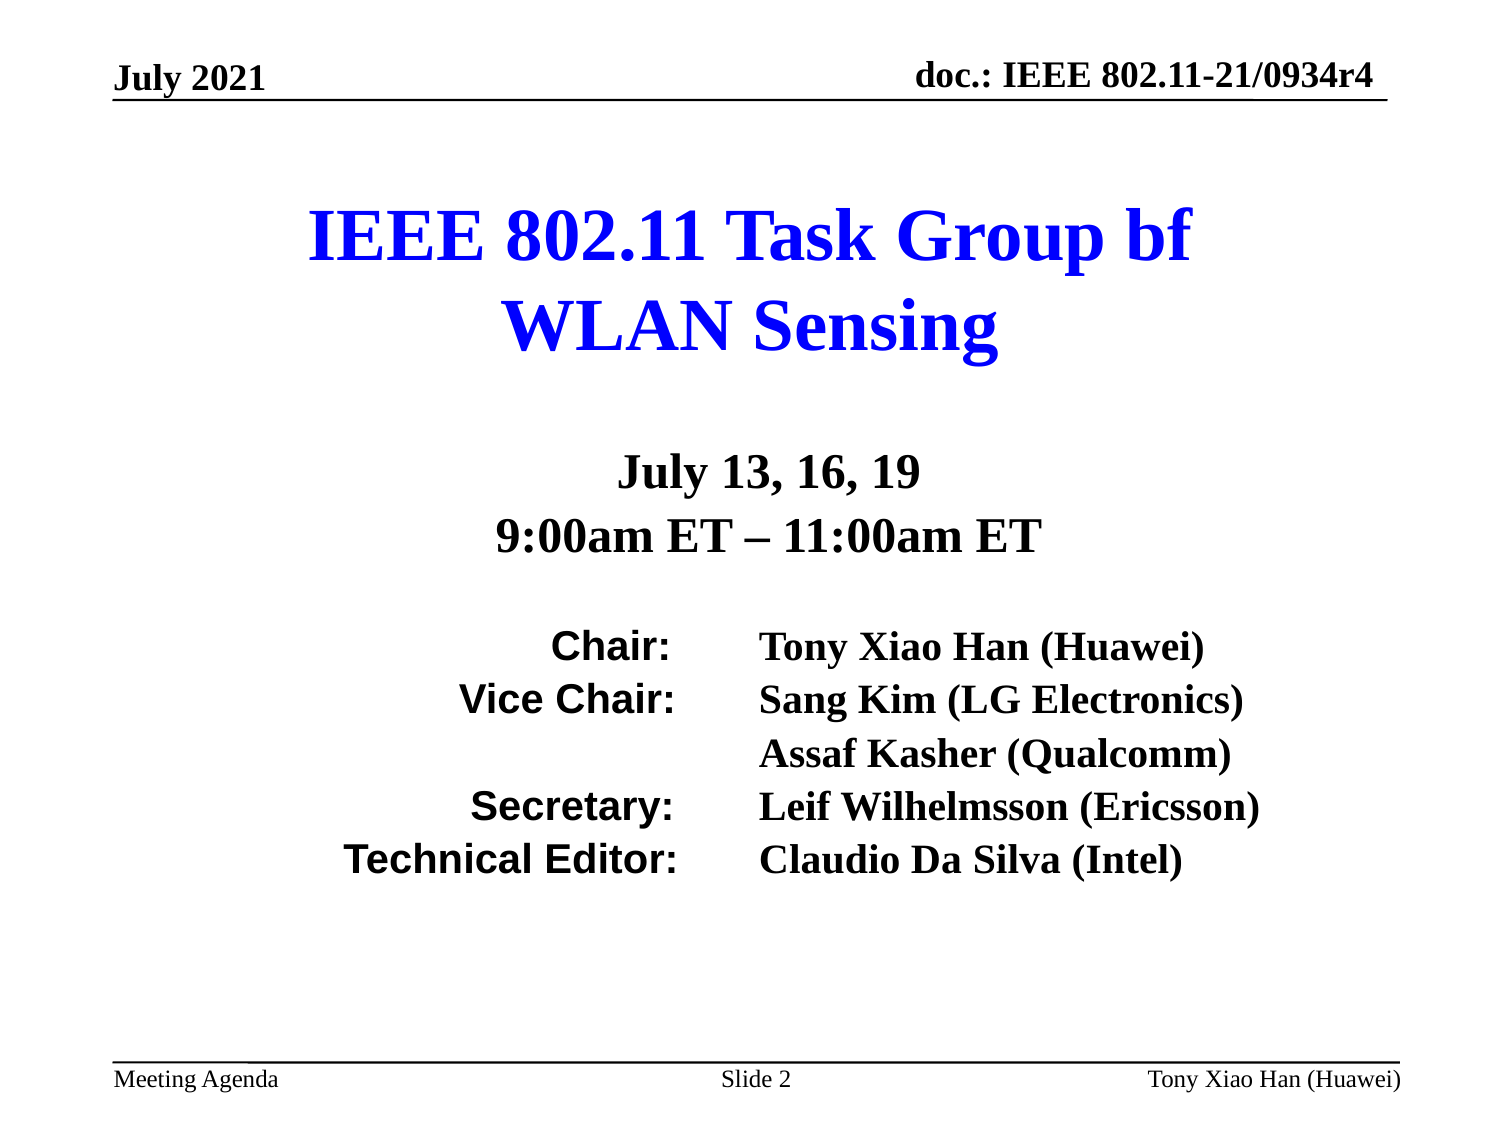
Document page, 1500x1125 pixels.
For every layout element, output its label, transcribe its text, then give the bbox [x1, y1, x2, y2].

footer Tony Xiao Han (Huawei) [999, 1061, 1402, 1093]
title IEEE 802.11 Task Group bf WLAN Sensing [37, 212, 1463, 388]
list July 13, 16, 19 9:00am ET – 11:00am ET Chair: Tony Xiao Han (Huawei) Vice Chair: Sang Kim (LG Electronics) Assaf Kasher (Qualcomm) Secretary: Leif Wilhelmsson (Ericsson) Technical Editor: Claudio Da Silva (Intel) [87, 437, 1450, 950]
slide_number Slide 2 [712, 1061, 800, 1093]
